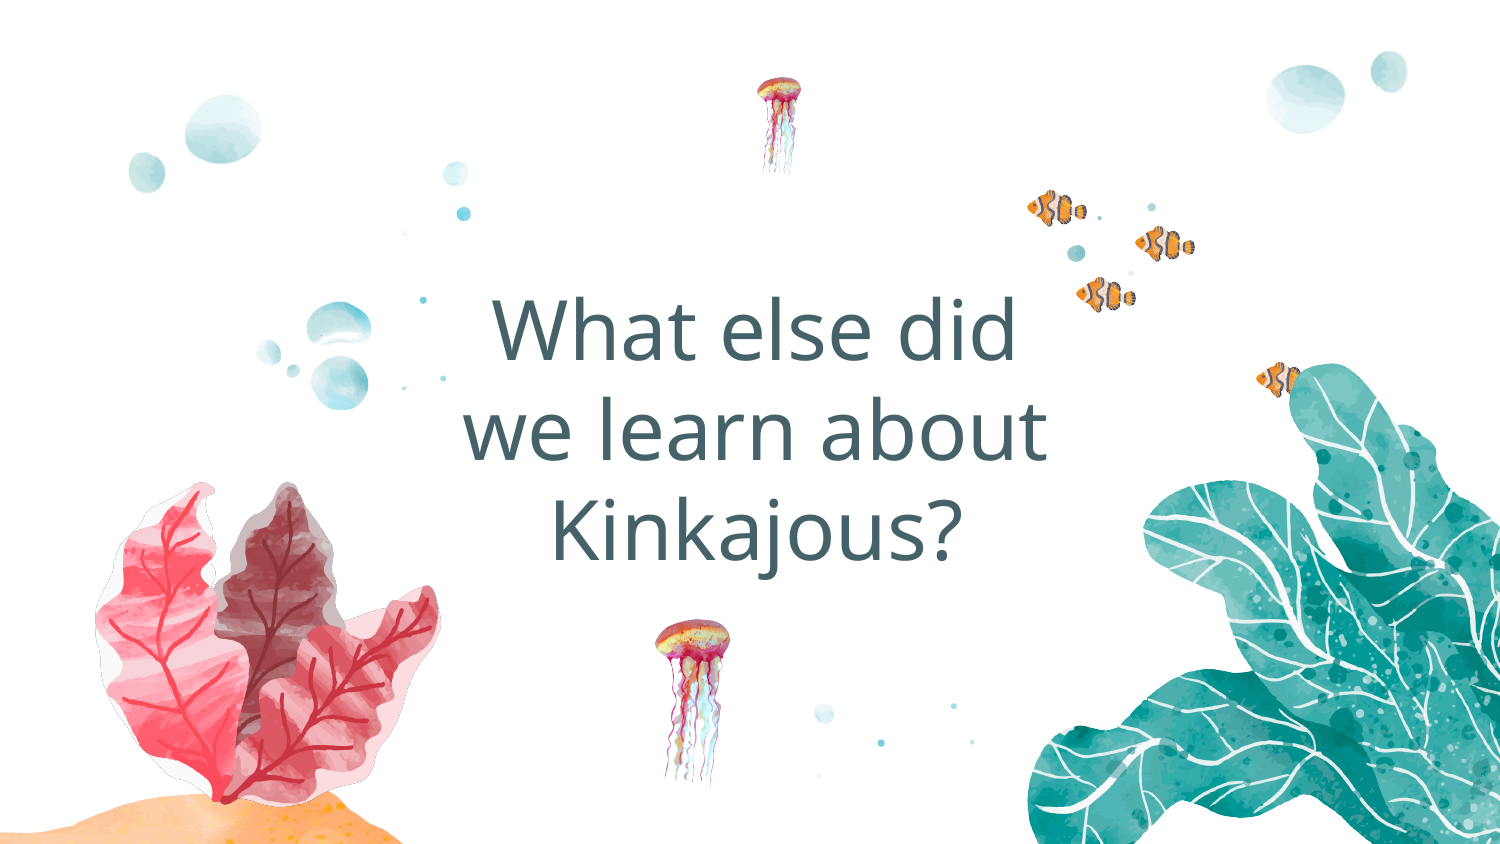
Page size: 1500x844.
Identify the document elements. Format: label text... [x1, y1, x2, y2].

title What else did we learn about Kinkajous? [444, 261, 1068, 504]
picture [801, 645, 974, 808]
picture [1255, 41, 1420, 143]
picture [1026, 362, 1500, 844]
picture [655, 618, 730, 789]
picture [111, 89, 471, 410]
picture [1075, 277, 1136, 314]
picture [0, 348, 584, 844]
picture [1026, 190, 1195, 276]
picture [756, 76, 801, 179]
